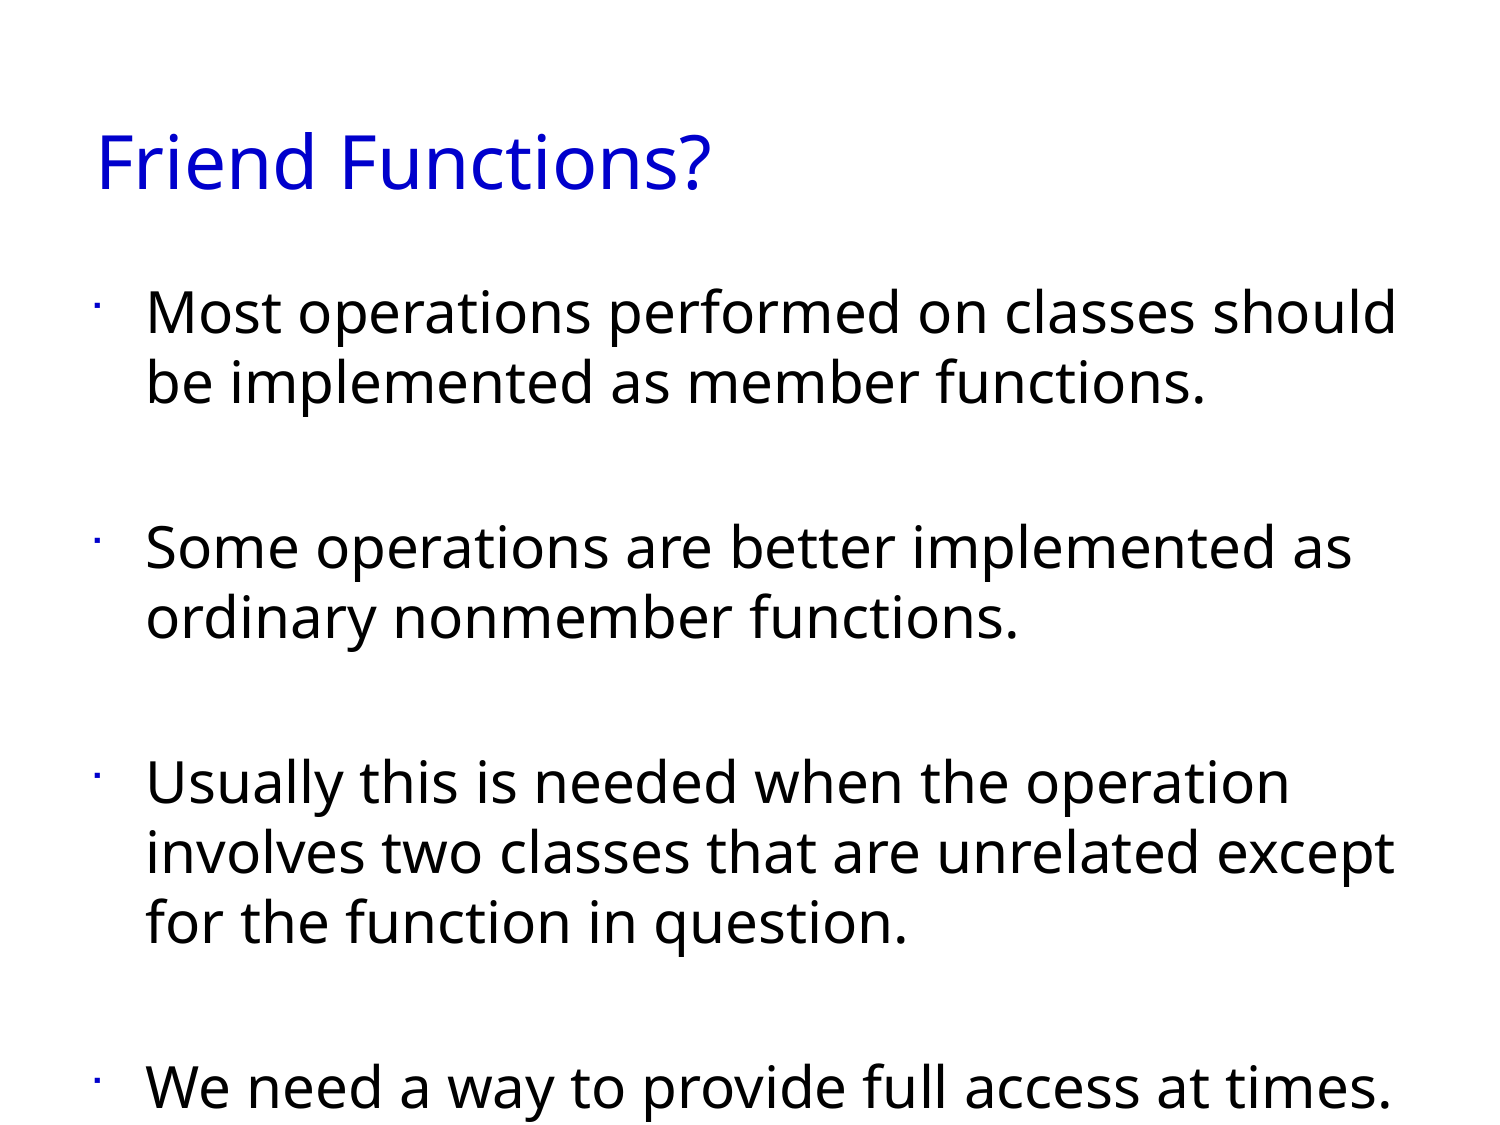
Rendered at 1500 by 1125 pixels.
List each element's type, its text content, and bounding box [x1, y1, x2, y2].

list Most operations performed on classes should be implemented as member functions. Some operations are better implemented as ordinary nonmember functions. Usually this is needed when the operation involves two classes that are unrelated except for the function in question. We need a way to provide full access at times. [88, 274, 1451, 1125]
title Friend Functions? [86, 0, 1451, 213]
